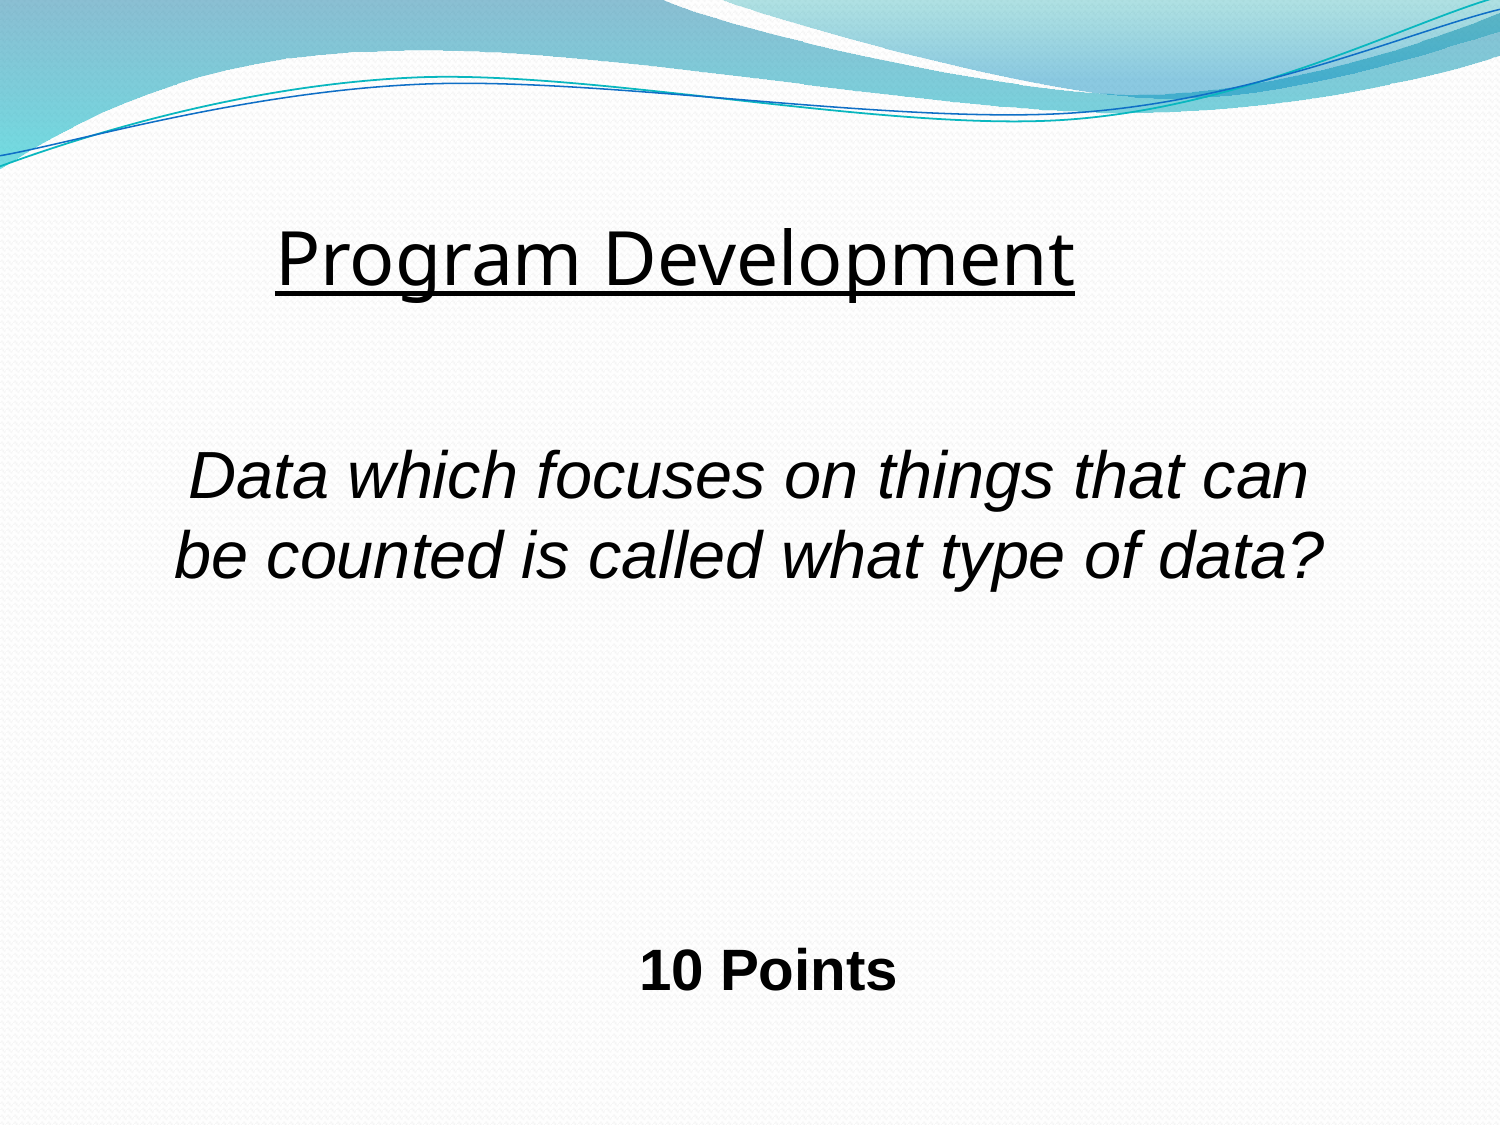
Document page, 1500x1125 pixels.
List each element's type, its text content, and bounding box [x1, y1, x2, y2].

title Program Development [275, 112, 1363, 300]
list [112, 312, 1388, 775]
text_box 10 Points [525, 924, 1013, 1010]
text_box Data which focuses on things that can be counted is called what type of data? [137, 424, 1363, 600]
